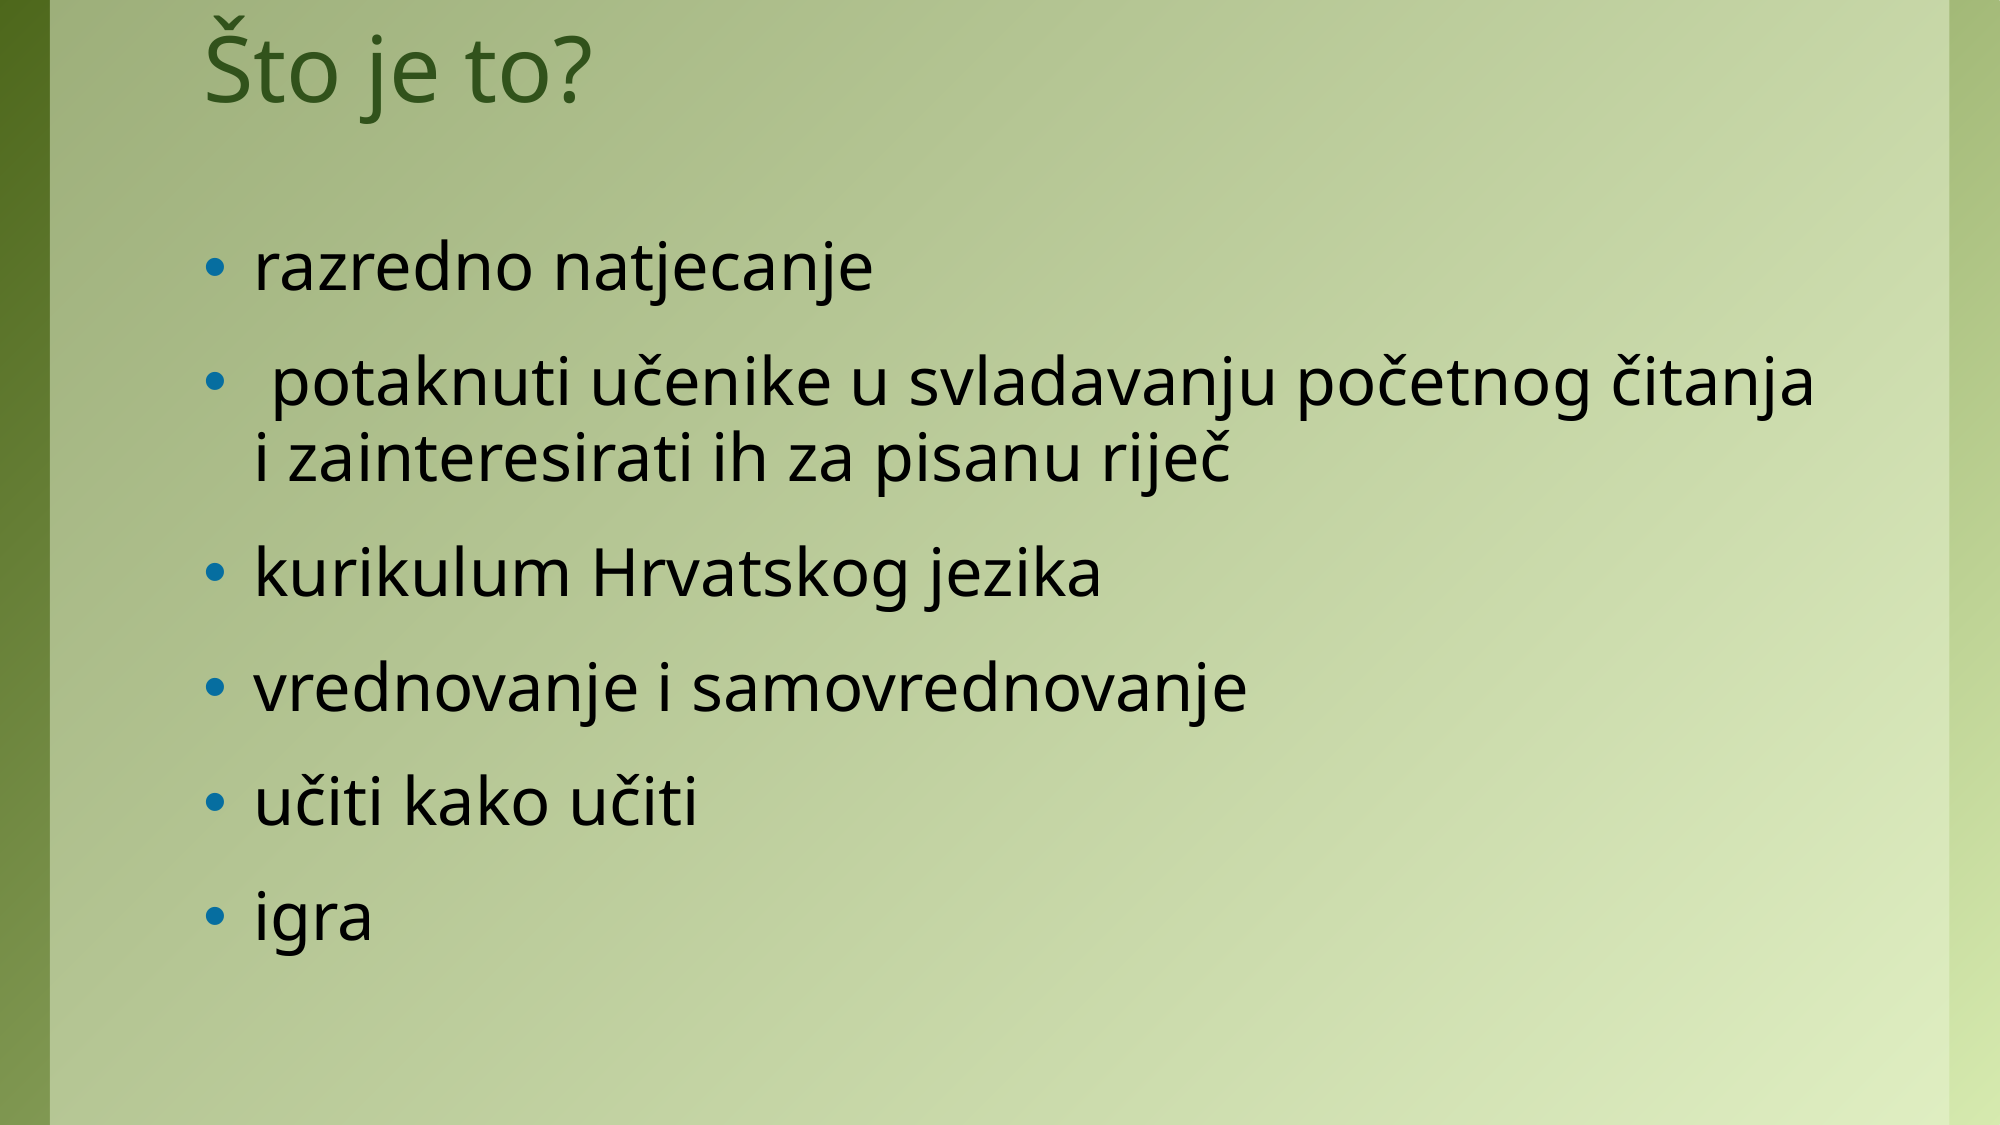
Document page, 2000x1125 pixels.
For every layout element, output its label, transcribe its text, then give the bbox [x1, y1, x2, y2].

title Što je to? [183, 12, 1850, 219]
list razredno natjecanje potaknuti učenike u svladavanju početnog čitanja i zainteresirati ih za pisanu riječ kurikulum Hrvatskog jezika vrednovanje i samovrednovanje učiti kako učiti igra [183, 219, 1850, 954]
